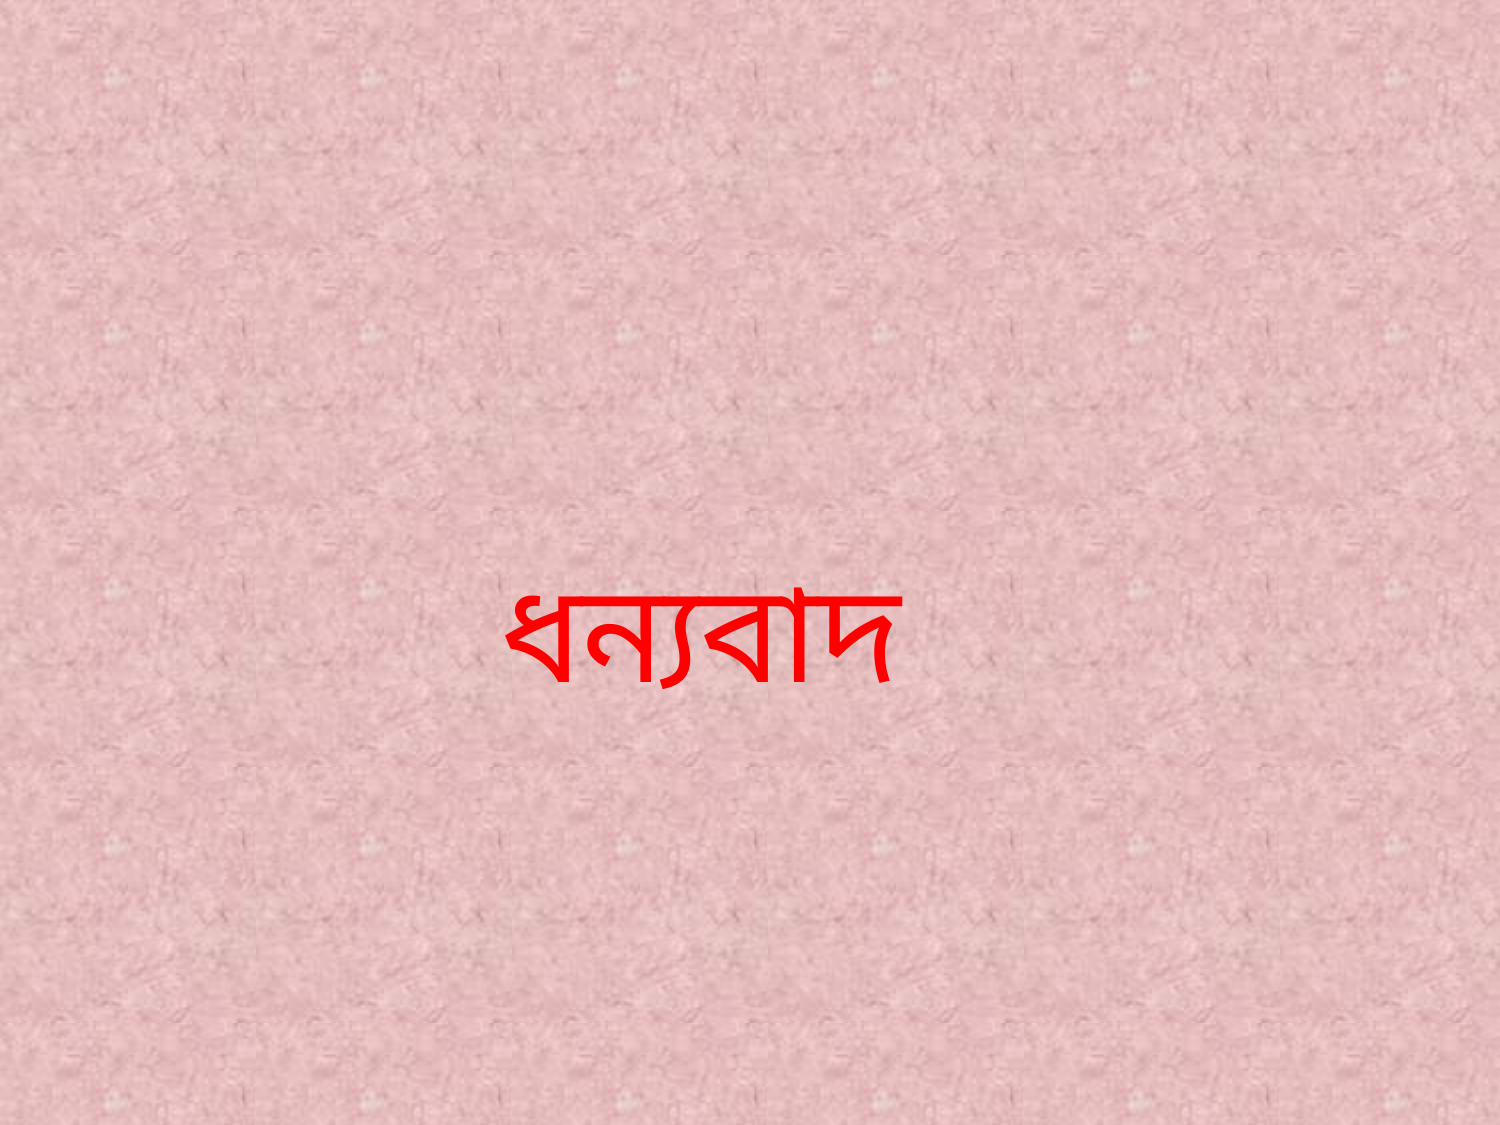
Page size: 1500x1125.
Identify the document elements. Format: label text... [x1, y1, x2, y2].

text_box ধন্যবাদ [199, 537, 1238, 718]
picture [0, 0, 1500, 1125]
